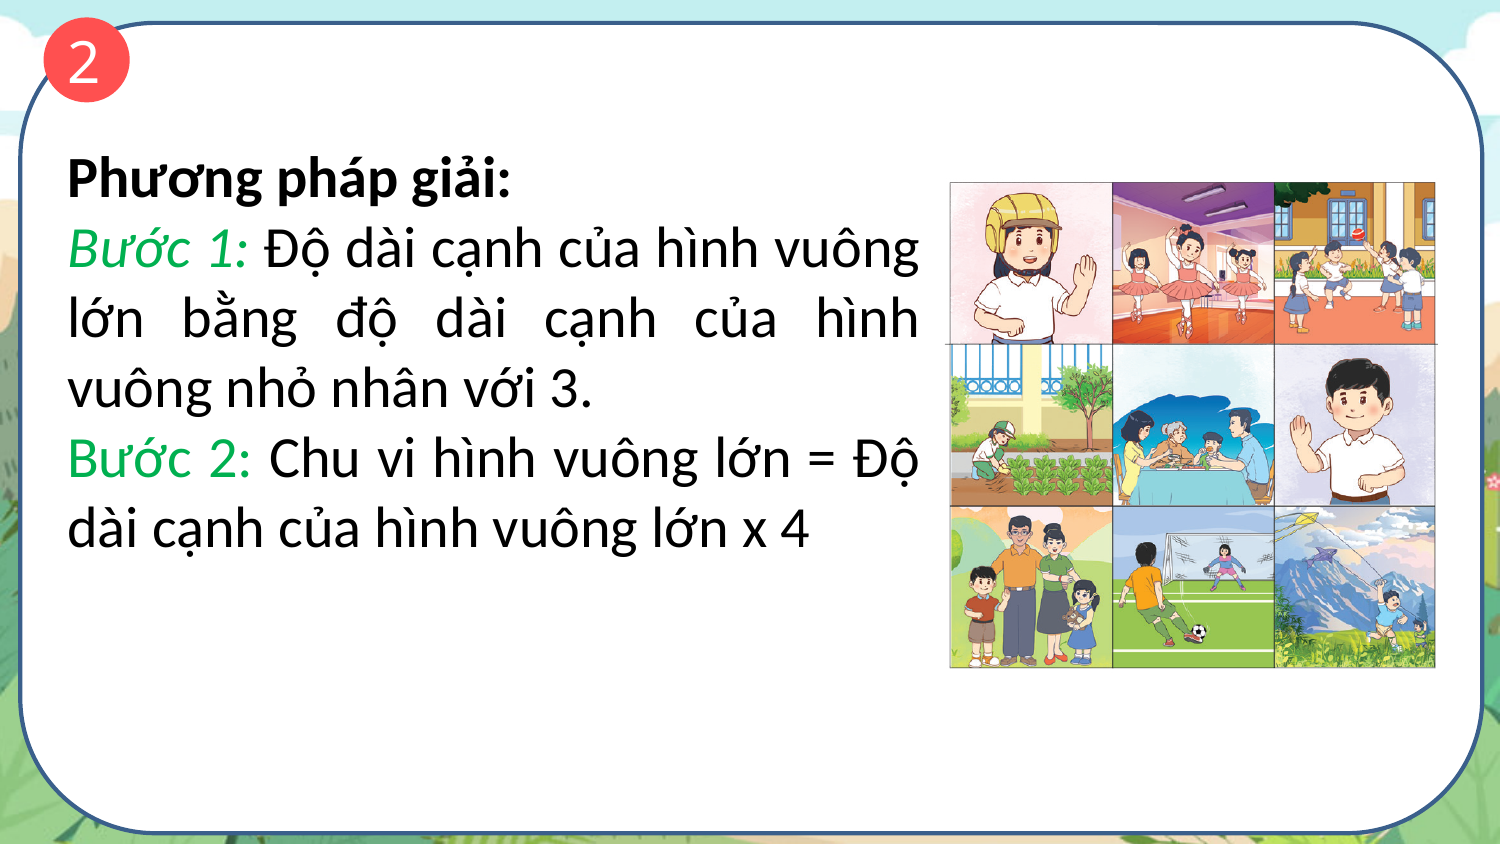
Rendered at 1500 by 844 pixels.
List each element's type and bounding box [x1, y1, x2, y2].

picture [0, 0, 1500, 844]
text_box [43, 17, 130, 104]
